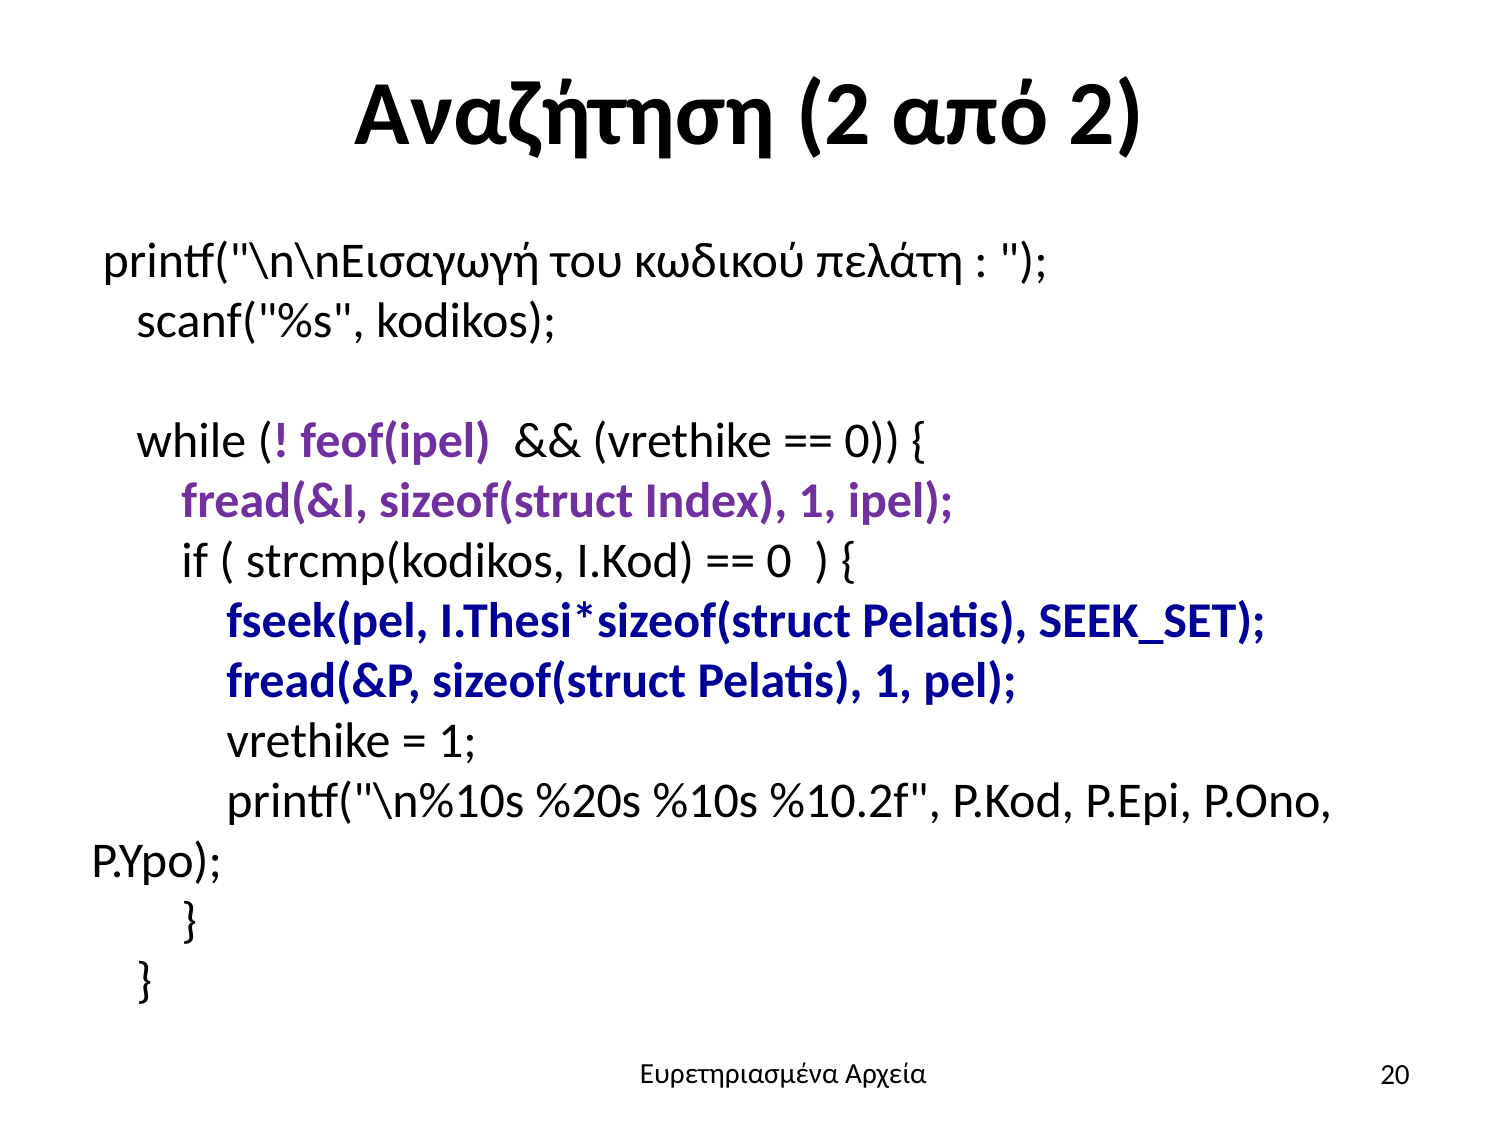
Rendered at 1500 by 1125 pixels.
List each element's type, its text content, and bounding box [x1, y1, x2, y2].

text_box printf("\n\nΕισαγωγή του κωδικού πελάτη : "); scanf("%s", kodikos); while (! feof(ipel) && (vrethike == 0)) { fread(&I, sizeof(struct Index), 1, ipel); if ( strcmp(kodikos, I.Kod) == 0 ) { fseek(pel, I.Thesi*sizeof(struct Pelatis), SEEK_SET); fread(&P, sizeof(struct Pelatis), 1, pel); vrethike = 1; printf("\n%10s %20s %10s %10.2f", P.Kod, P.Epi, P.Ono, P.Ypo); } } [76, 219, 1424, 1015]
title Αναζήτηση (2 από 2) [5, 7, 1495, 215]
slide_number 20 [1074, 1042, 1425, 1103]
text_box Ευρετηριασμένα Αρχεία [521, 1046, 1046, 1125]
